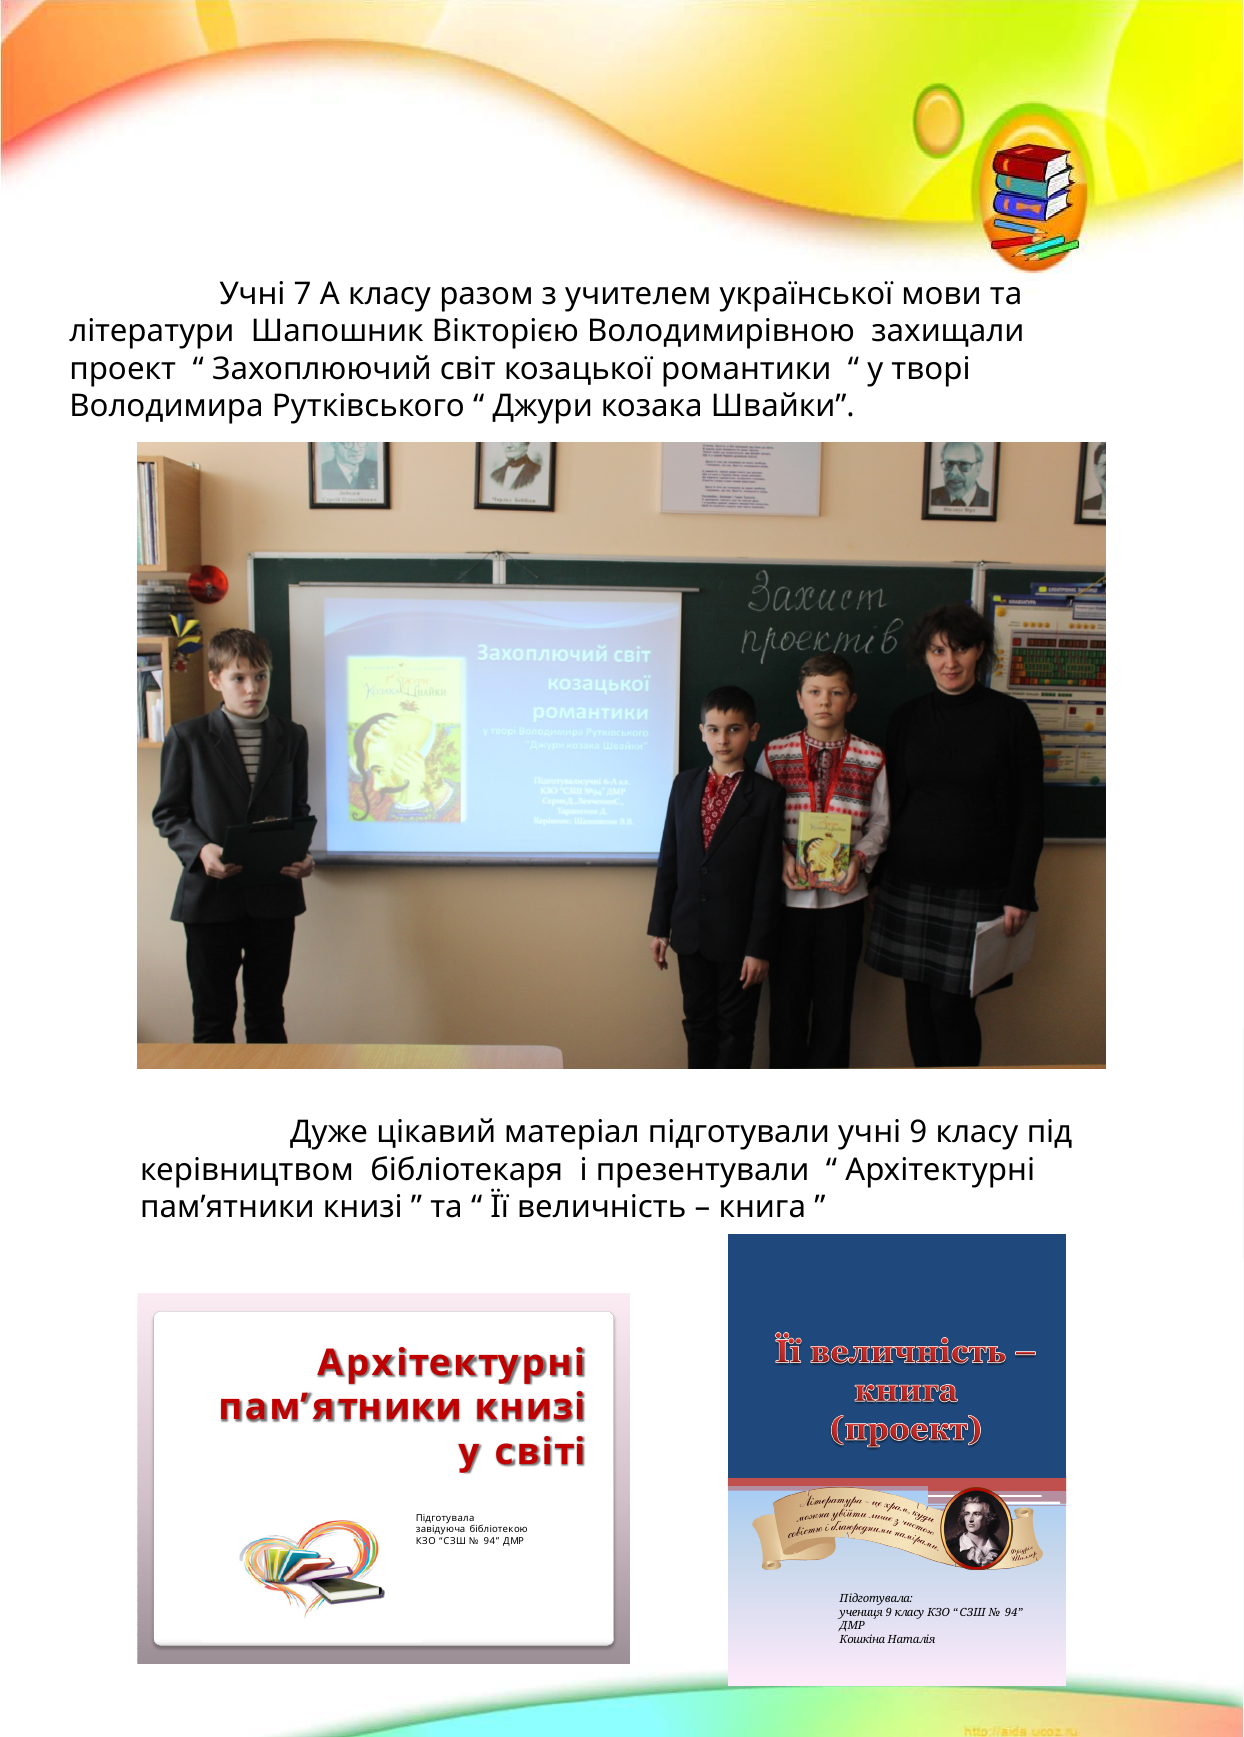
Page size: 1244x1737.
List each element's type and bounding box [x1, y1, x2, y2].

text_box [136, 1293, 631, 1664]
picture [0, 0, 1244, 1737]
text_box [727, 1234, 1067, 1686]
